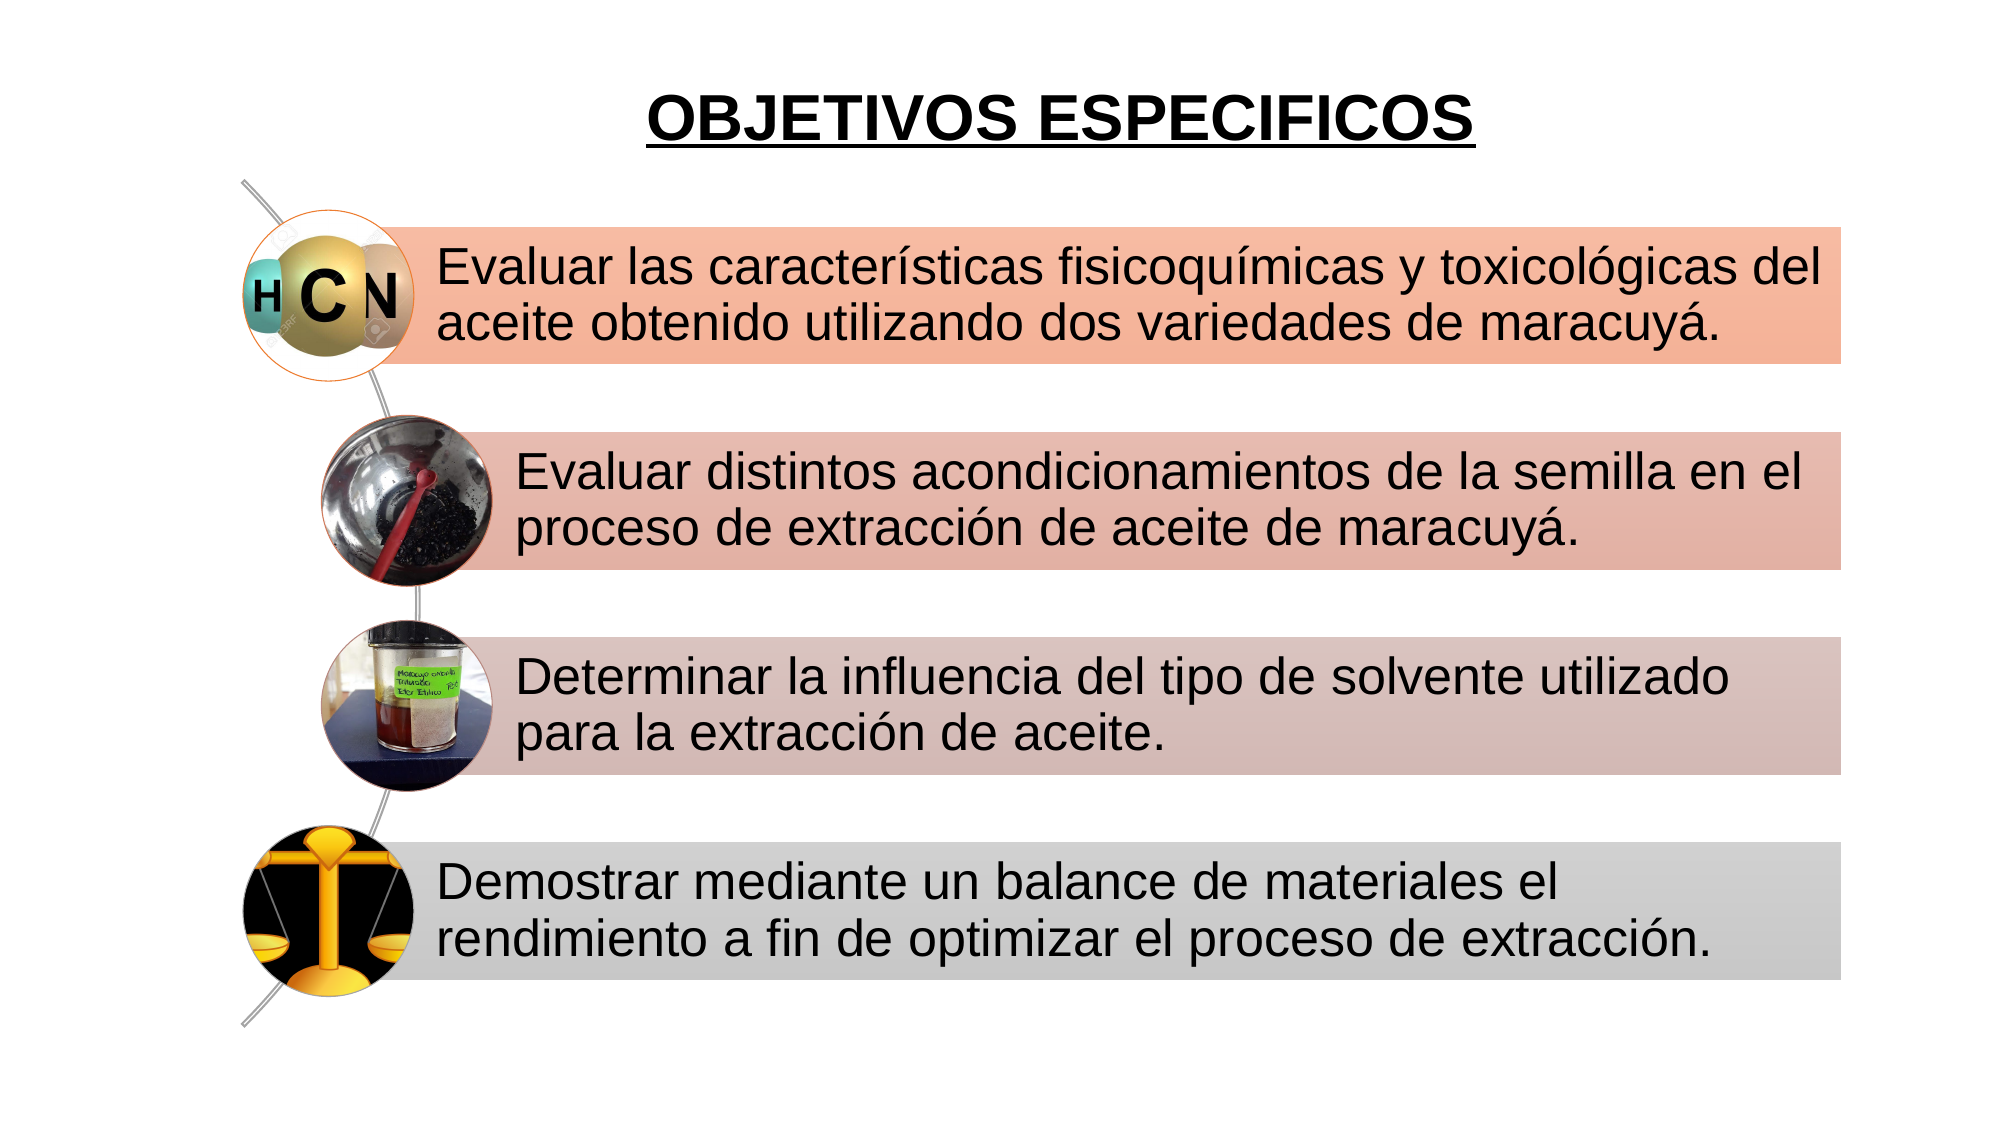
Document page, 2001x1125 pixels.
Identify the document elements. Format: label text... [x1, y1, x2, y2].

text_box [228, 158, 1854, 1048]
text_box OBJETIVOS ESPECIFICOS [631, 77, 1503, 158]
